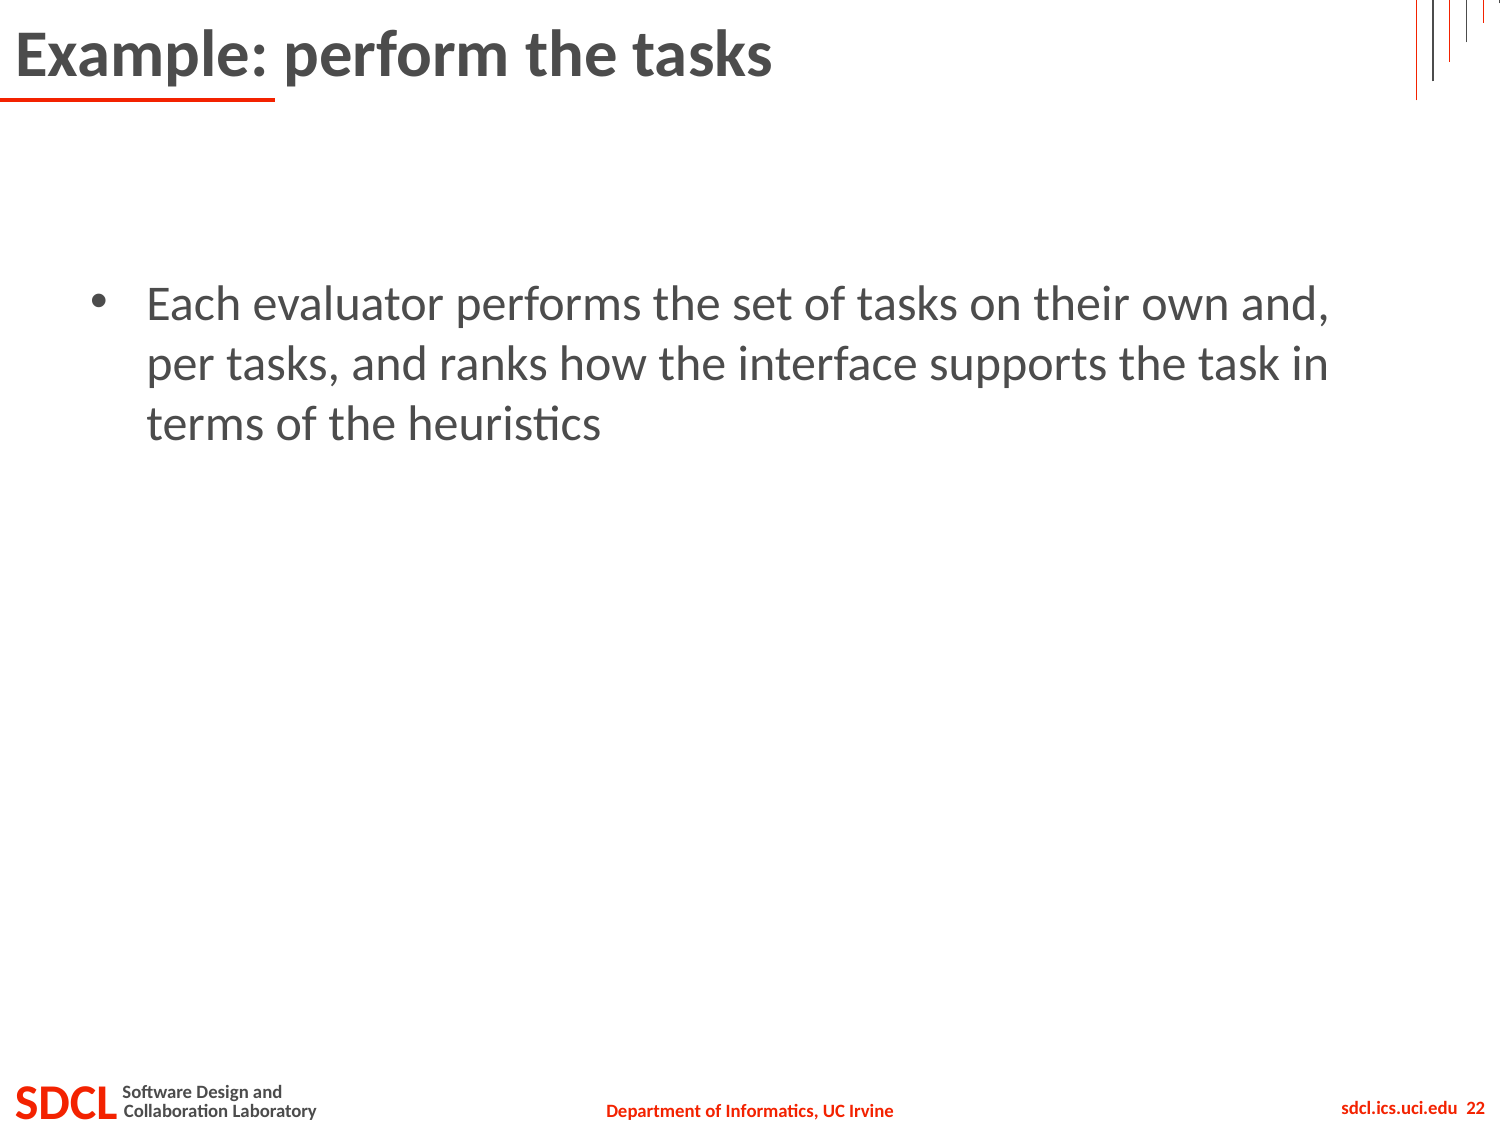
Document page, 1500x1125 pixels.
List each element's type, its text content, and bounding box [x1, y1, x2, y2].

list Each evaluator performs the set of tasks on their own and, per tasks, and ranks how the interface supports the task in terms of the heuristics [75, 262, 1417, 1005]
title Example: perform the tasks [0, 0, 1350, 100]
